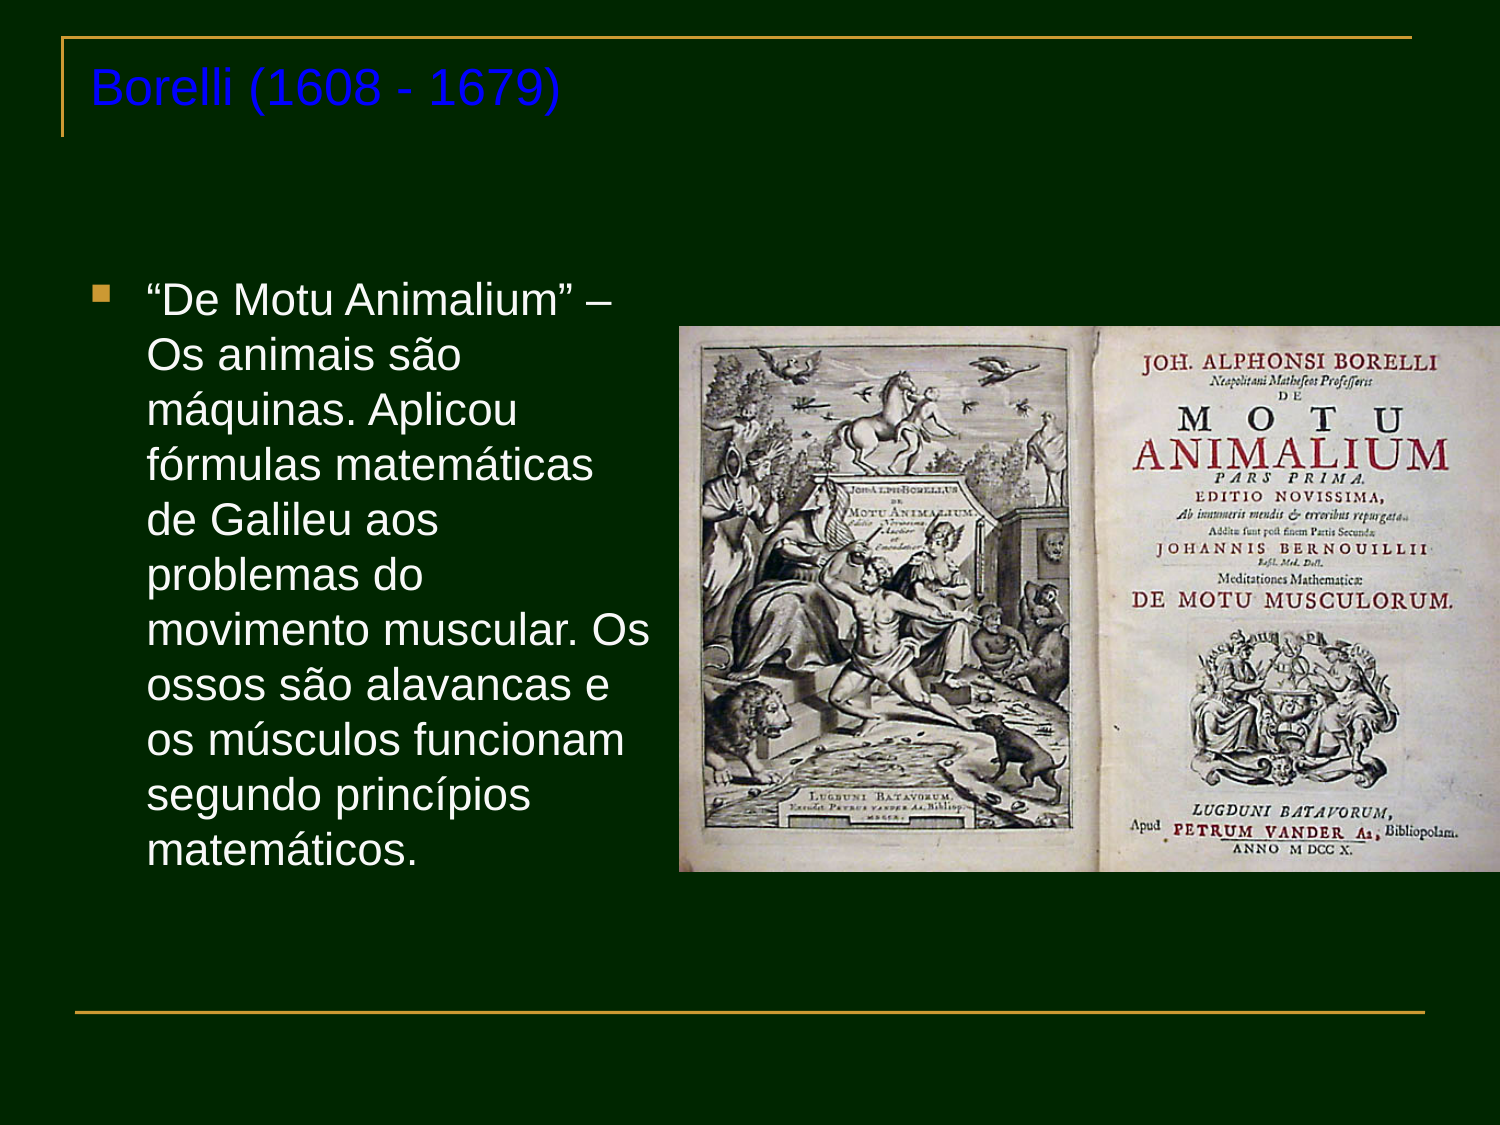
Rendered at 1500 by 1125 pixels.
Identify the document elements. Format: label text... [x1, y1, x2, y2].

list “De Motu Animalium” – Os animais são máquinas. Aplicou fórmulas matemáticas de Galileu aos problemas do movimento muscular. Os ossos são alavancas e os músculos funcionam segundo princípios matemáticos. [75, 262, 668, 1006]
title Borelli (1608 - 1679) [75, 45, 1425, 233]
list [679, 326, 1500, 872]
